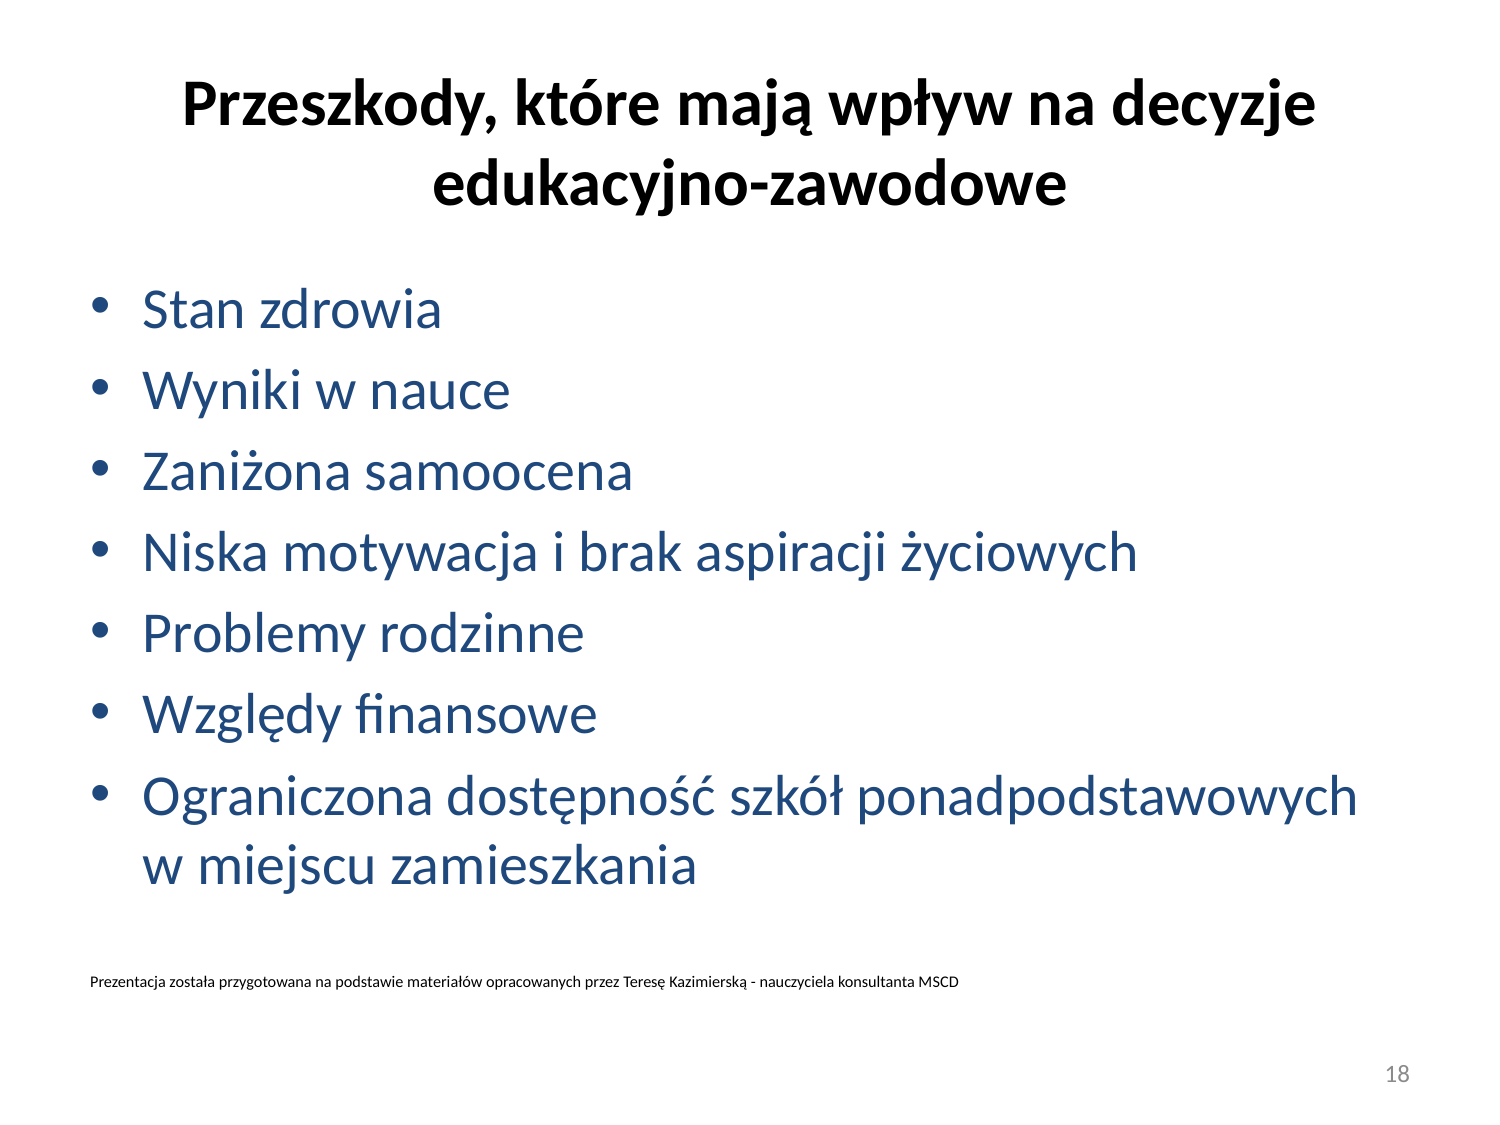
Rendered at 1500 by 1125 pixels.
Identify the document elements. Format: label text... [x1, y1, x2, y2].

title Przeszkody, które mają wpływ na decyzje edukacyjno-zawodowe [75, 45, 1425, 233]
list Stan zdrowia Wyniki w nauce Zaniżona samoocena Niska motywacja i brak aspiracji życiowych Problemy rodzinne Względy finansowe Ograniczona dostępność szkół ponadpodstawowych w miejscu zamieszkania Prezentacja została przygotowana na podstawie materiałów opracowanych przez Teresę Kazimierską - nauczyciela konsultanta MSCD [75, 262, 1425, 1005]
slide_number 18 [1074, 1042, 1425, 1103]
